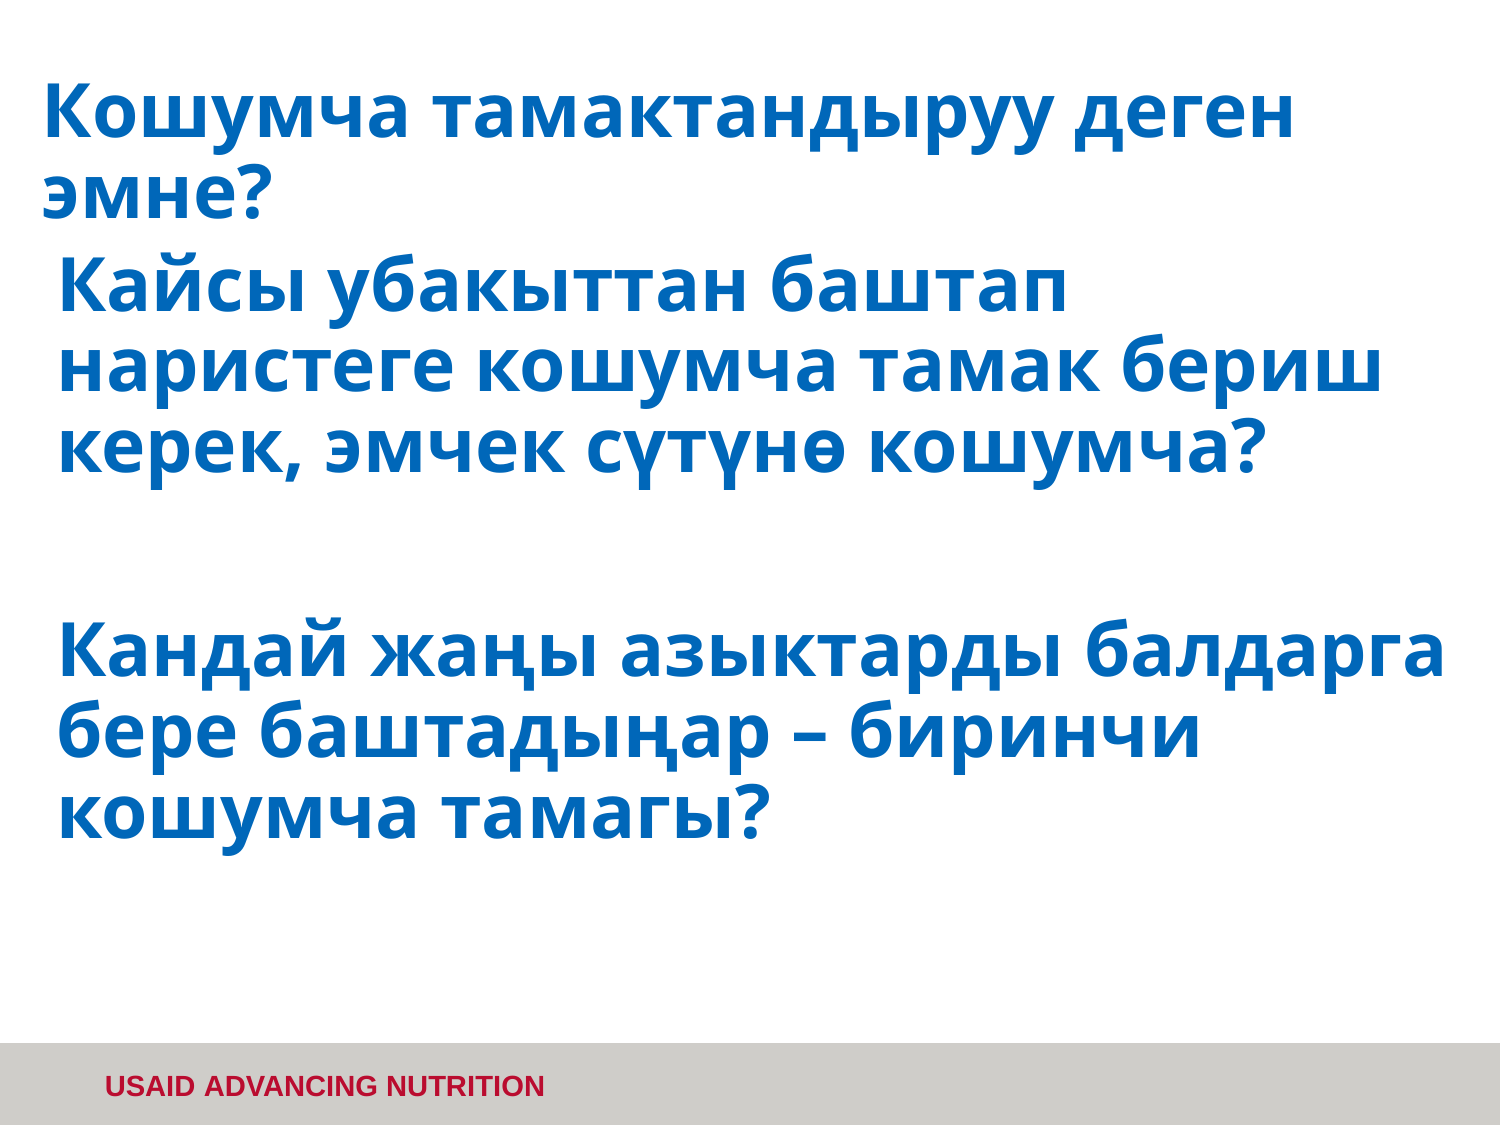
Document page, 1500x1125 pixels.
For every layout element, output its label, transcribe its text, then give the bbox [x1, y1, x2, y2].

list Кайсы убакыттан баштап наристеге кошумча тамак бериш керек, эмчек сүтүнө кошумча? Кандай жаңы азыктарды балдарга бере баштадыңар – биринчи кошумча тамагы? [41, 170, 1485, 1053]
title Кошумча тамактандыруу деген эмне? [41, 72, 1376, 170]
